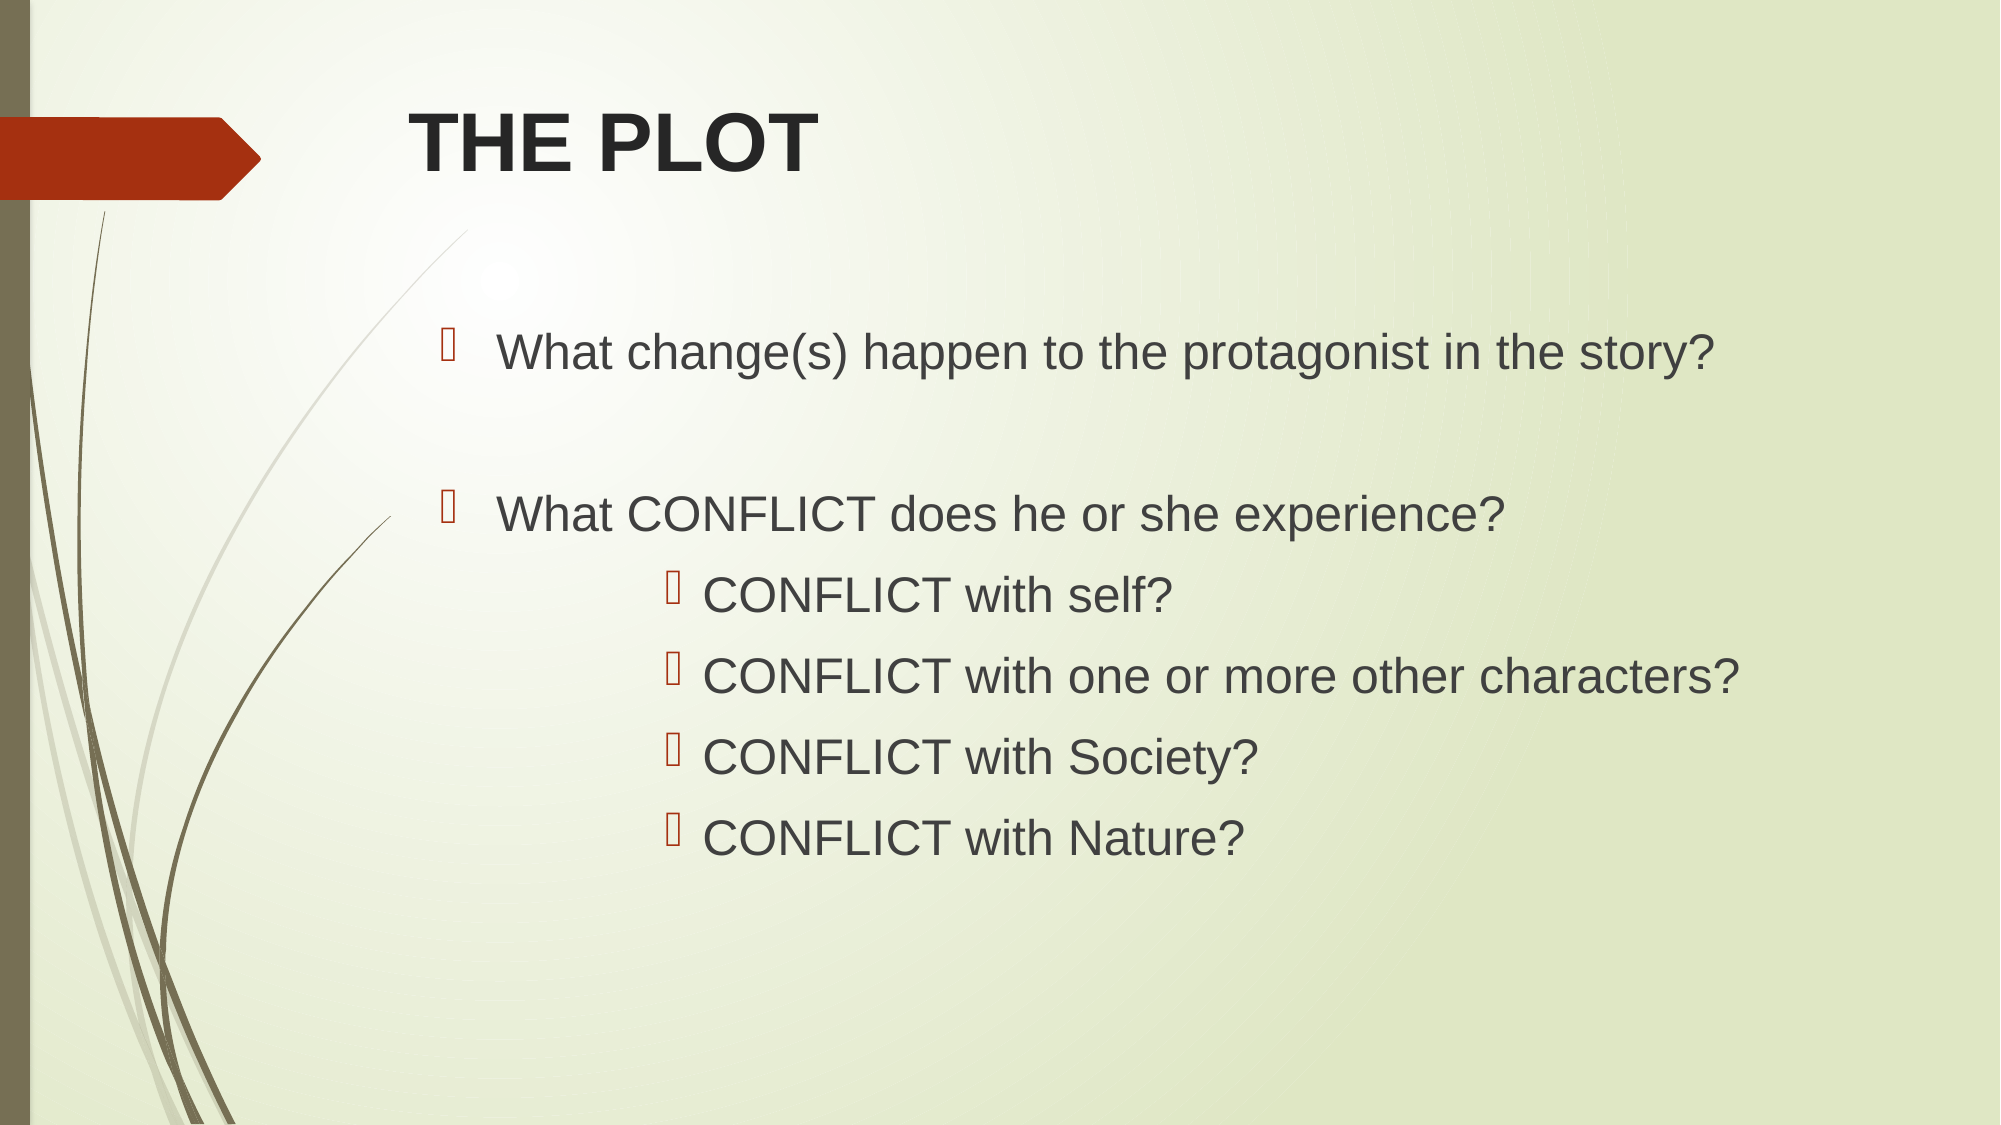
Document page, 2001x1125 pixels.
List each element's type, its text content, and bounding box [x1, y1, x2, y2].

title THE PLOT [30, 80, 1198, 313]
list What change(s) happen to the protagonist in the story? What CONFLICT does he or she experience? CONFLICT with self? CONFLICT with one or more other characters? CONFLICT with Society? CONFLICT with Nature? [424, 312, 1888, 1000]
